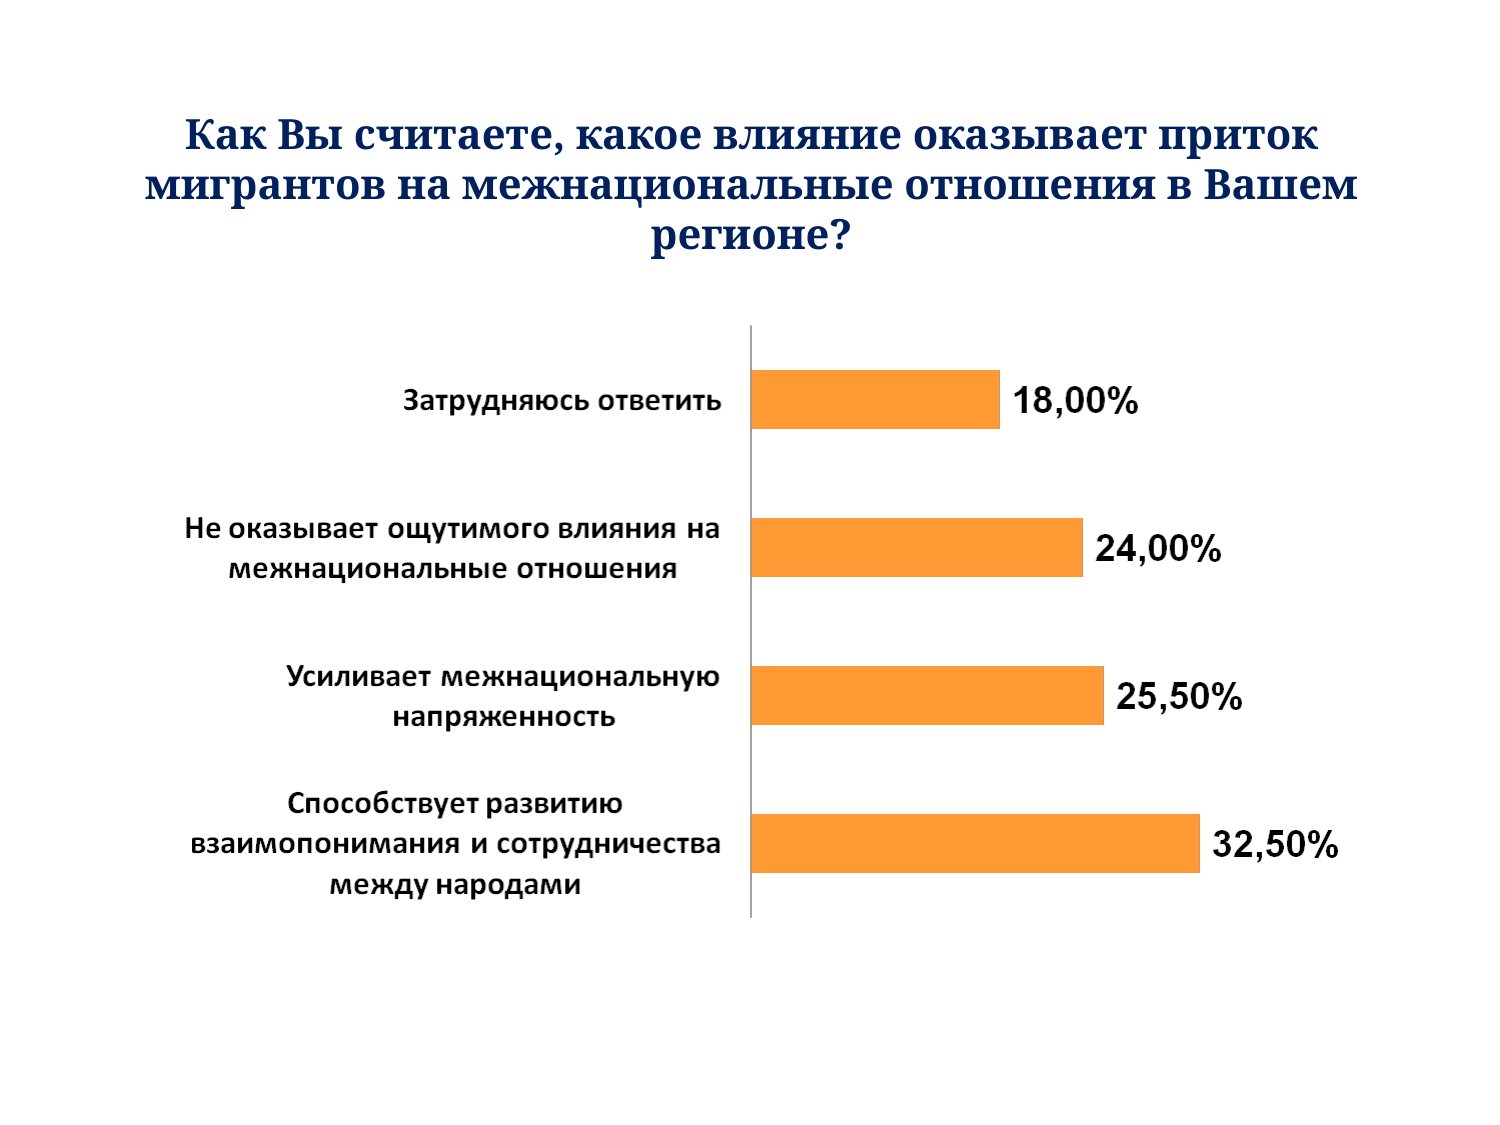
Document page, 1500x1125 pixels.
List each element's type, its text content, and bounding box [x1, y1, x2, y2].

text_box Как Вы считаете, какое влияние оказывает приток мигрантов на межнациональные отношения в Вашем регионе? [66, 99, 1437, 266]
picture [139, 294, 1397, 978]
